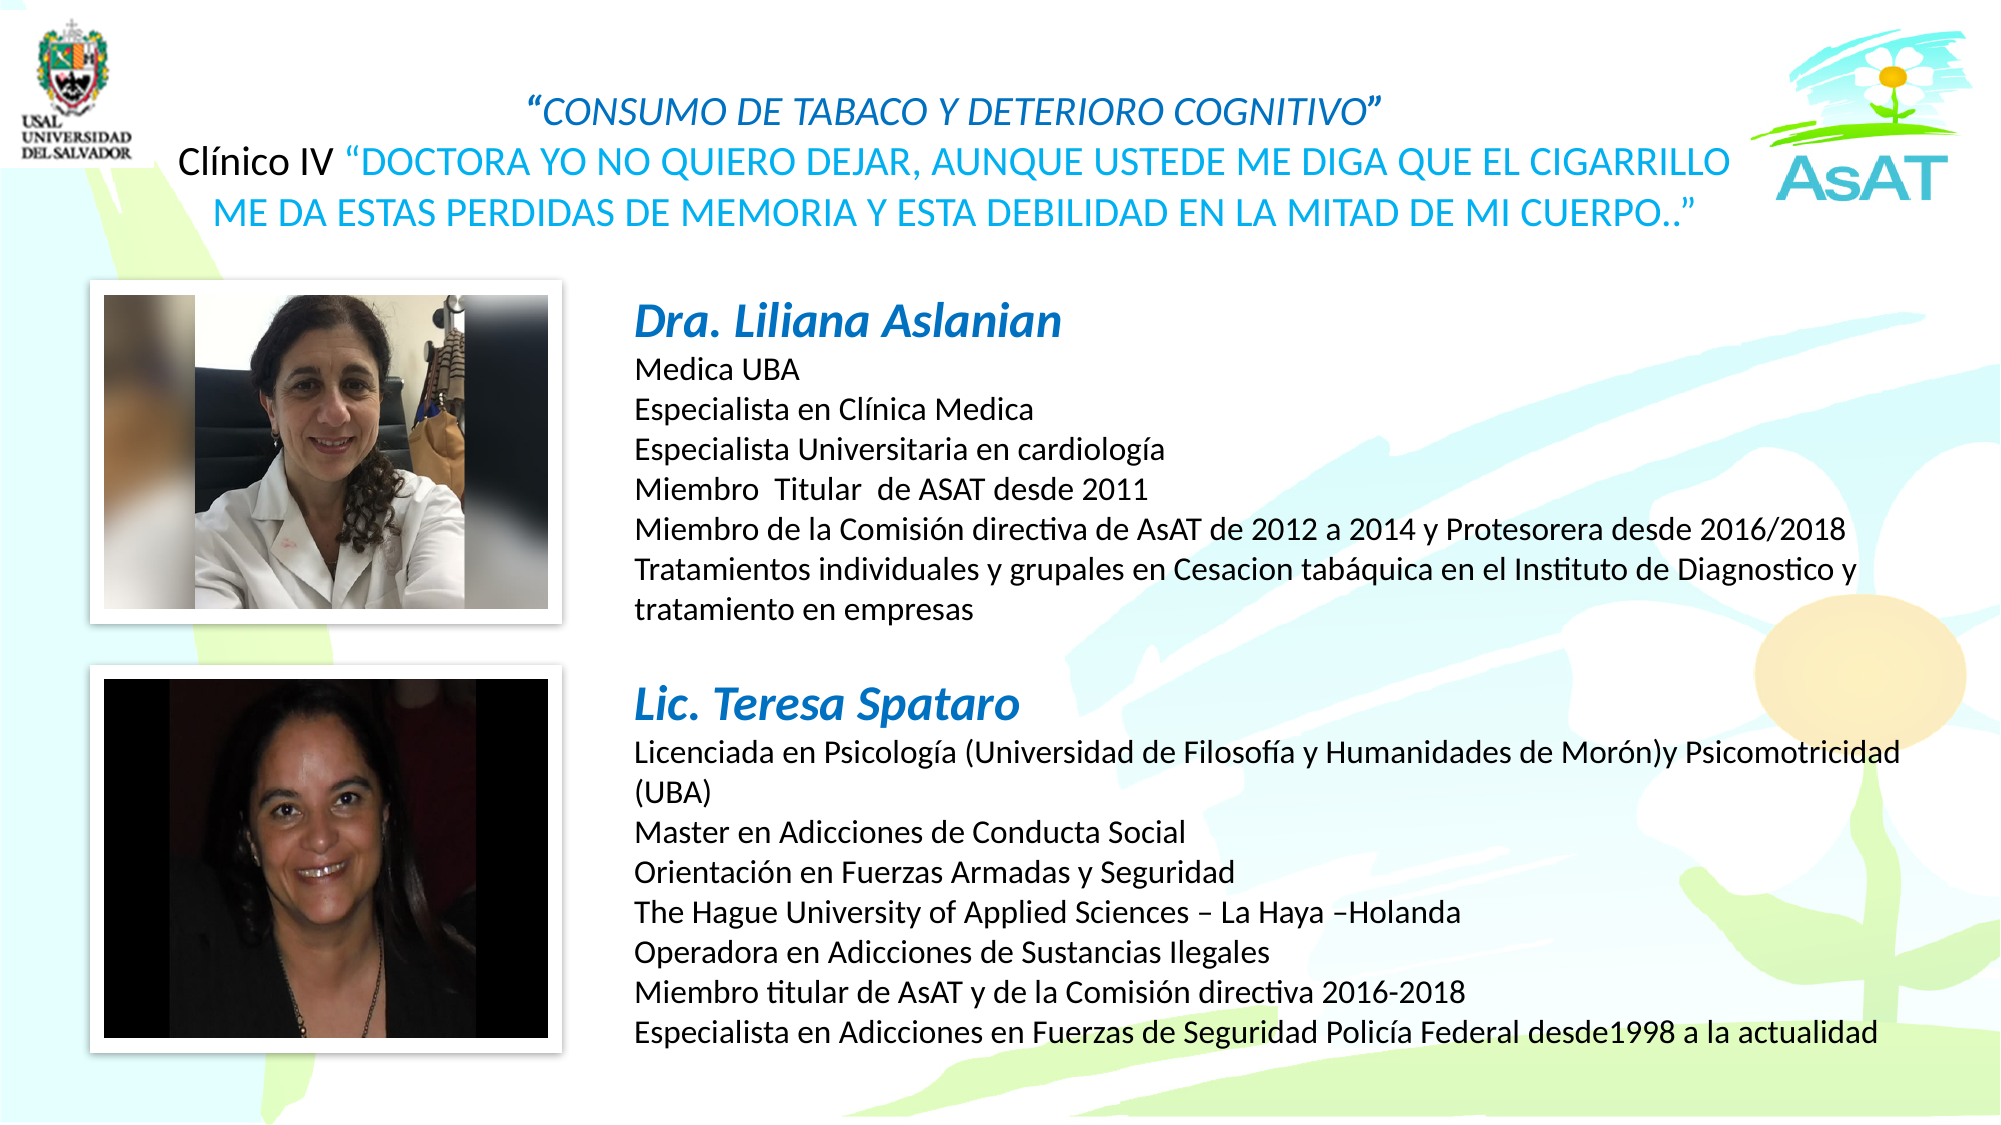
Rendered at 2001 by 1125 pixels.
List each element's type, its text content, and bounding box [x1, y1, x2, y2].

text_box Lic. Teresa Spataro Licenciada en Psicología (Universidad de Filosofía y Humanidades de Morón)y Psicomotricidad (UBA) Master en Adicciones de Conducta Social Orientación en Fuerzas Armadas y Seguridad The Hague University of Applied Sciences – La Haya –Holanda Operadora en Adicciones de Sustancias Ilegales Miembro titular de AsAT y de la Comisión directiva 2016-2018 Especialista en Adicciones en Fuerzas de Seguridad Policía Federal desde1998 a la actualidad [619, 663, 1966, 1058]
picture [0, 0, 2001, 1125]
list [104, 294, 549, 610]
title “CONSUMO DE TABACO Y DETERIORO COGNITIVO” Clínico IV “DOCTORA YO NO QUIERO DEJAR, AUNQUE USTEDE ME DIGA QUE EL CIGARRILLO ME DA ESTAS PERDIDAS DE MEMORIA Y ESTA DEBILIDAD EN LA MITAD DE MI CUERPO..” [154, 26, 1756, 233]
text_box Dra. Liliana Aslanian Medica UBA Especialista en Clínica Medica Especialista Universitaria en cardiología Miembro Titular de ASAT desde 2011 Miembro de la Comisión directiva de AsAT de 2012 a 2014 y Protesorera desde 2016/2018 Tratamientos individuales y grupales en Cesacion tabáquica en el Instituto de Diagnostico y tratamiento en empresas [619, 279, 1913, 635]
